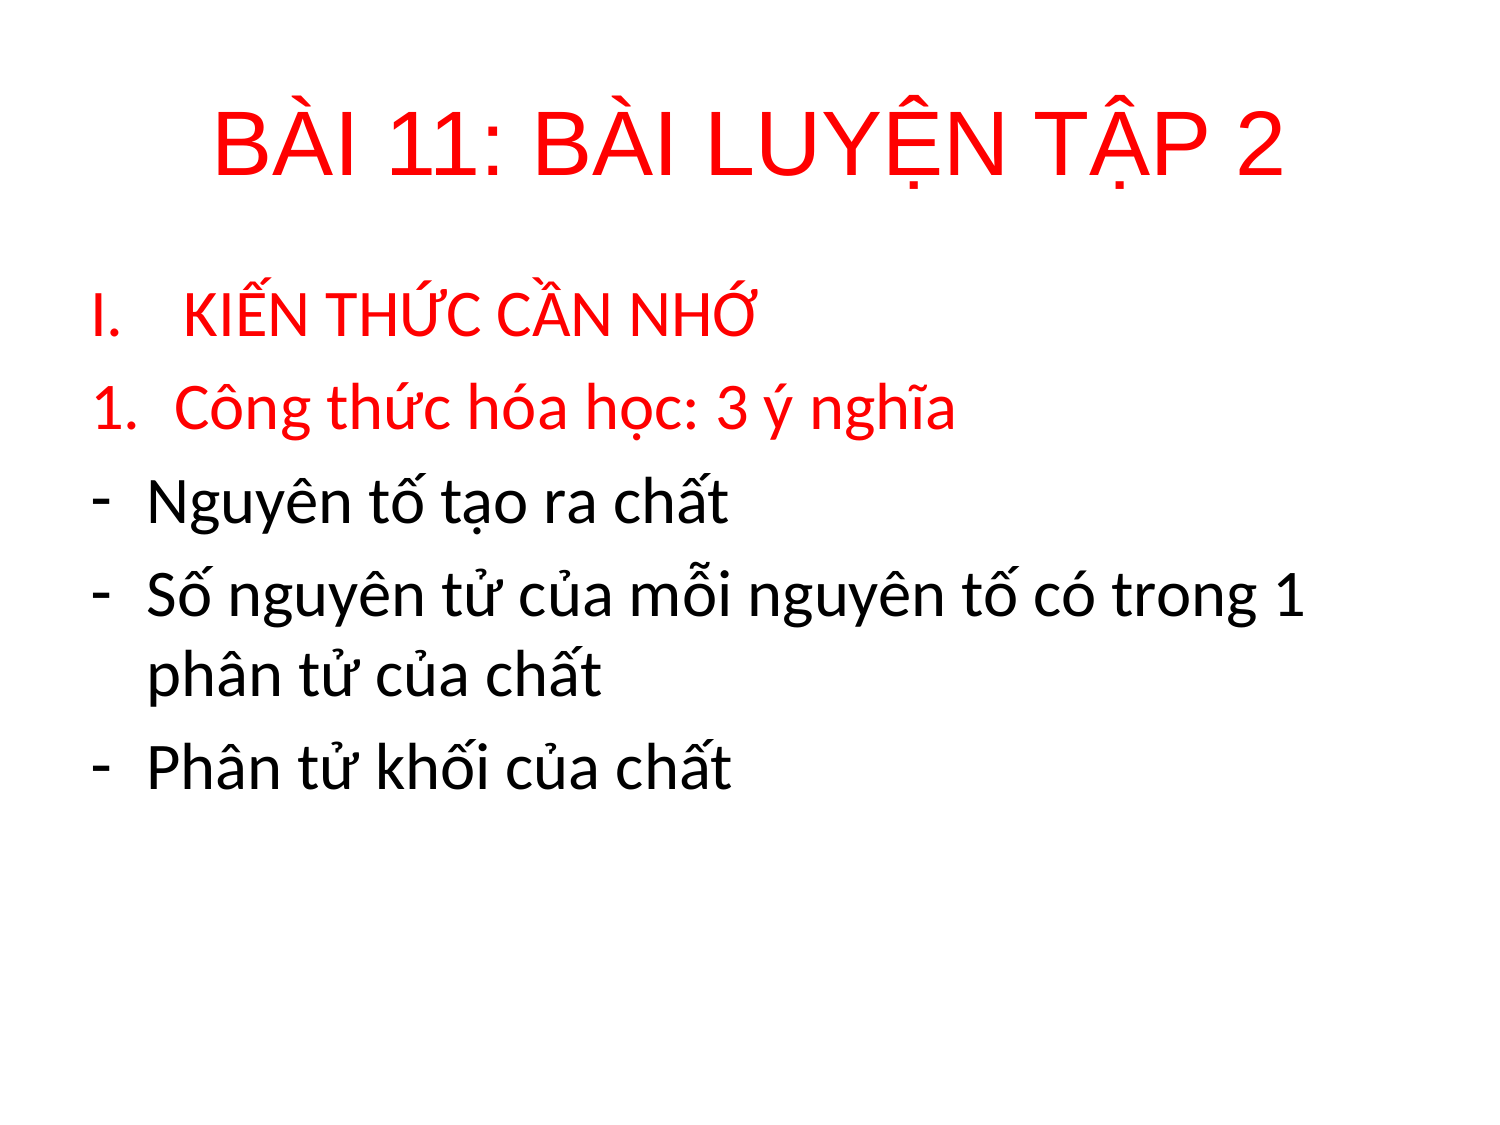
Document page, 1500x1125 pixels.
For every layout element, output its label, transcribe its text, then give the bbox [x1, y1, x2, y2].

list KIẾN THỨC CẦN NHỚ Công thức hóa học: 3 ý nghĩa Nguyên tố tạo ra chất Số nguyên tử của mỗi nguyên tố có trong 1 phân tử của chất Phân tử khối của chất [75, 262, 1425, 1005]
title BÀI 11: BÀI LUYỆN TẬP 2 [75, 45, 1425, 233]
